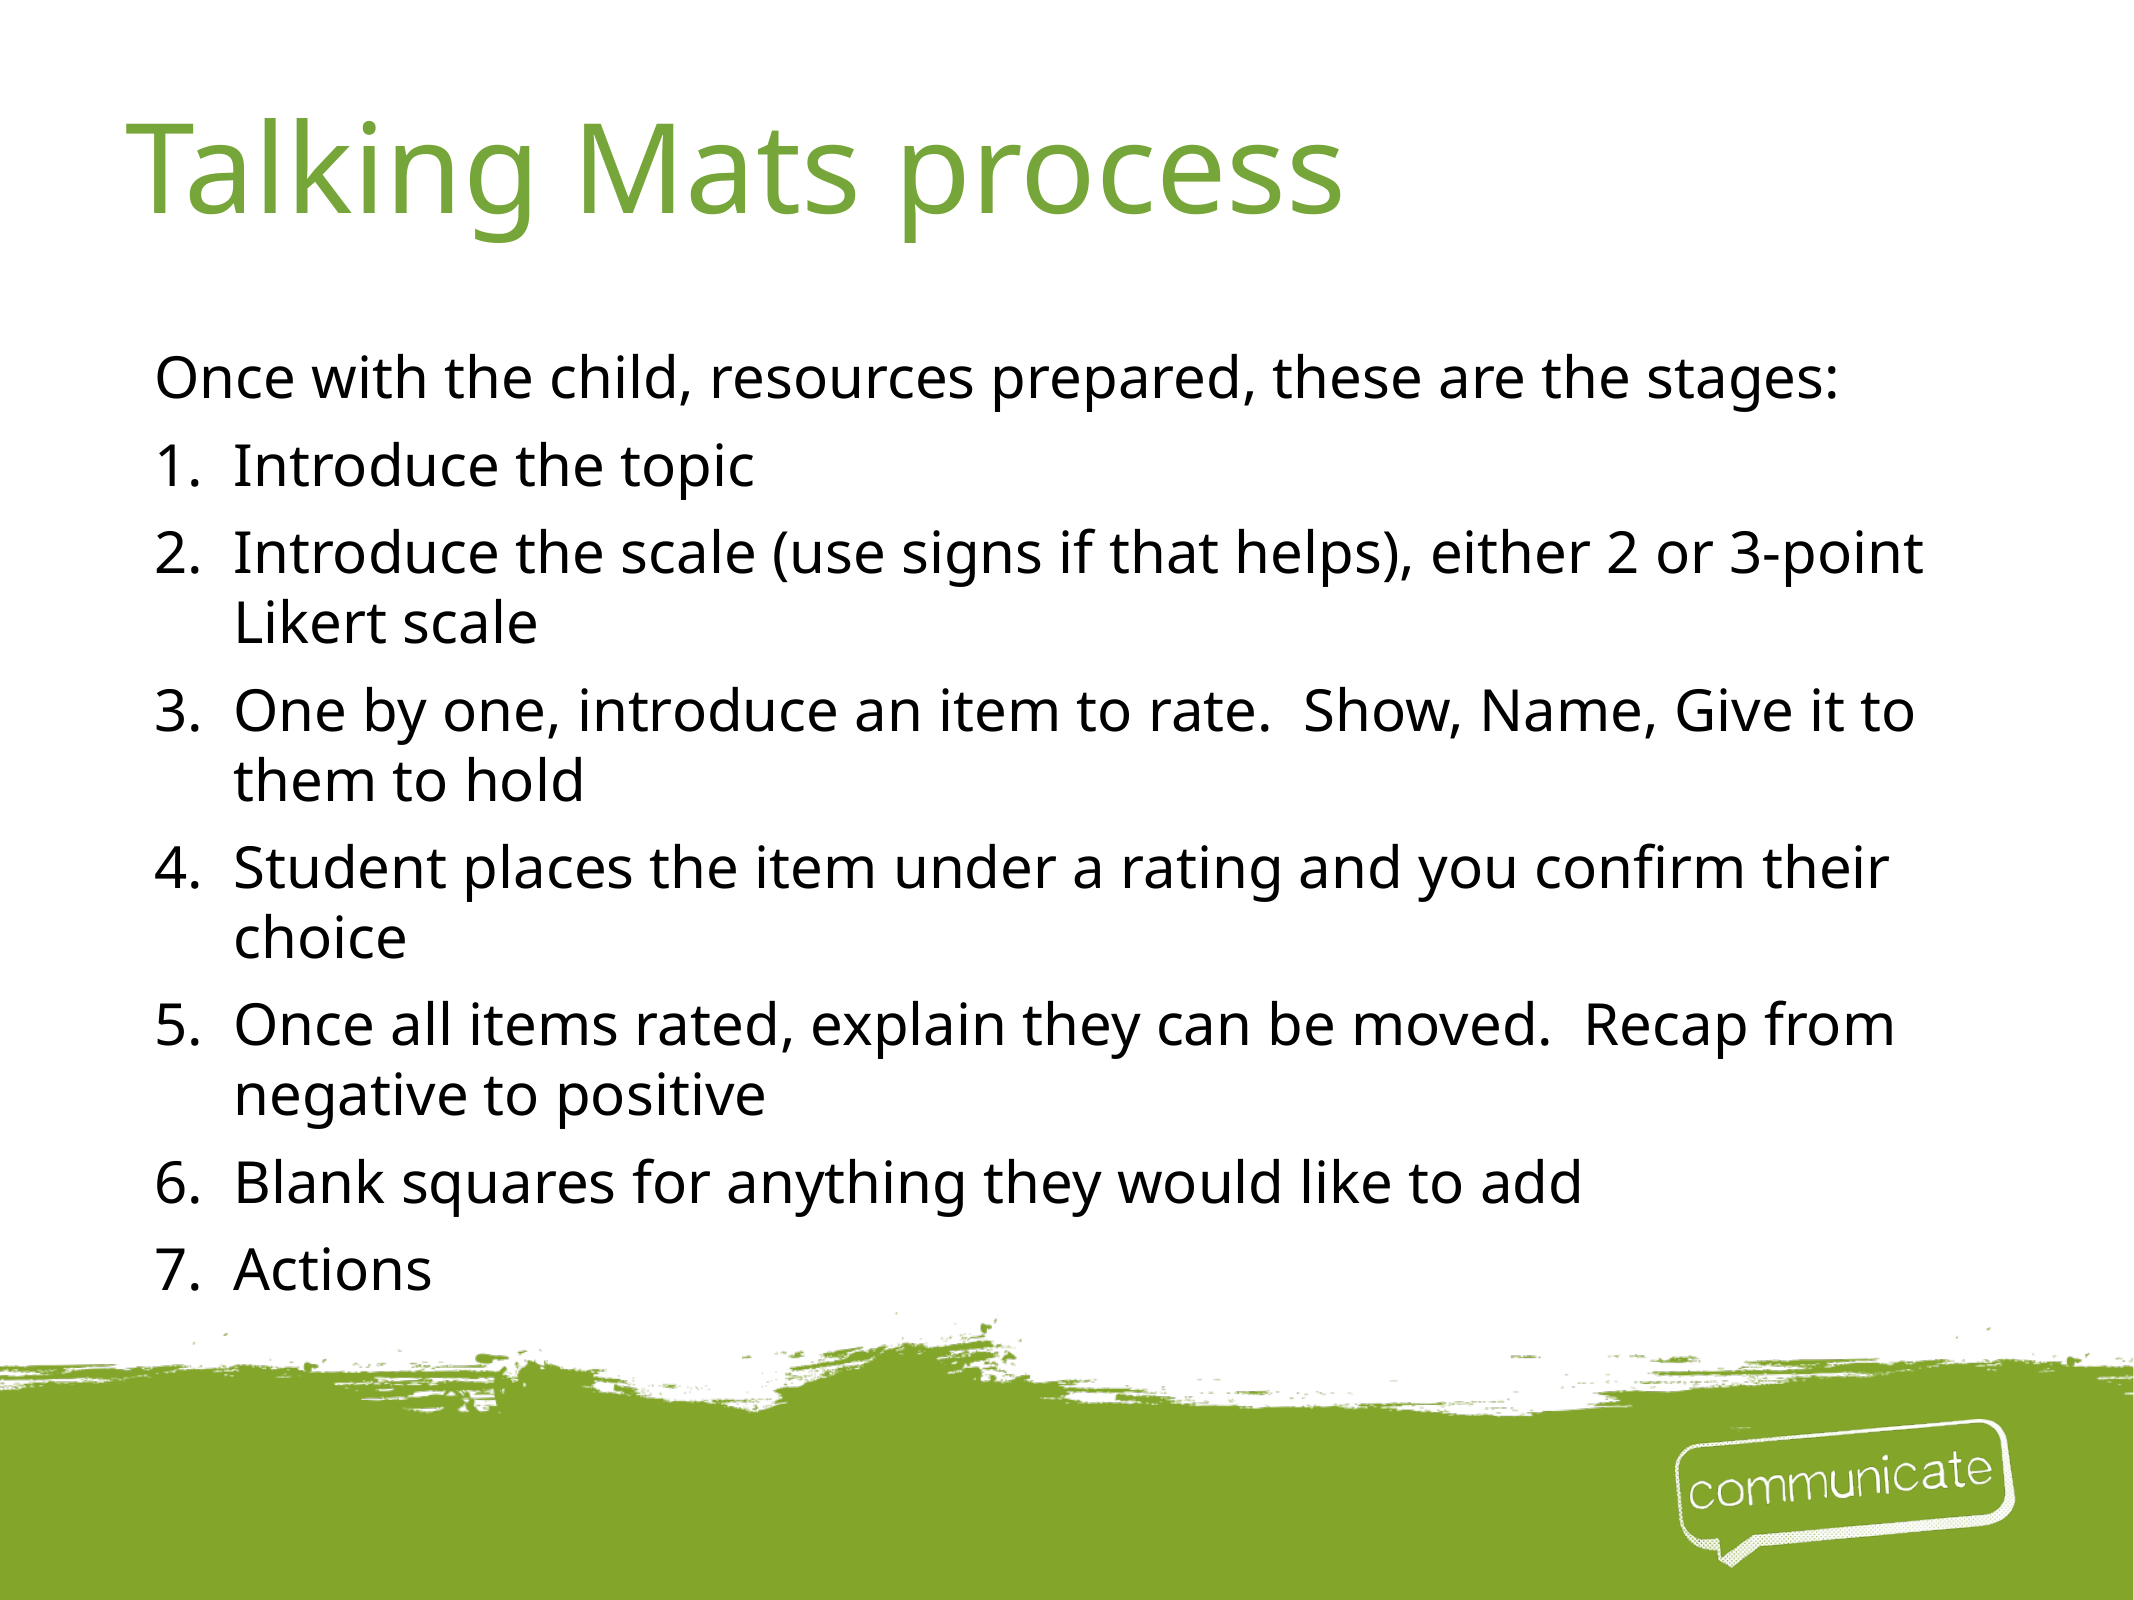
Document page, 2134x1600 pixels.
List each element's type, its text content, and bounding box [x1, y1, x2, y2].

picture [0, 1294, 2134, 1600]
list Once with the child, resources prepared, these are the stages: Introduce the topic Introduce the scale (use signs if that helps), either 2 or 3-point Likert scale One by one, introduce an item to rate. Show, Name, Give it to them to hold Student places the item under a rating and you confirm their choice Once all items rated, explain they can be moved. Recap from negative to positive Blank squares for anything they would like to add Actions [145, 331, 1988, 1319]
title Talking Mats process [116, 18, 2018, 309]
